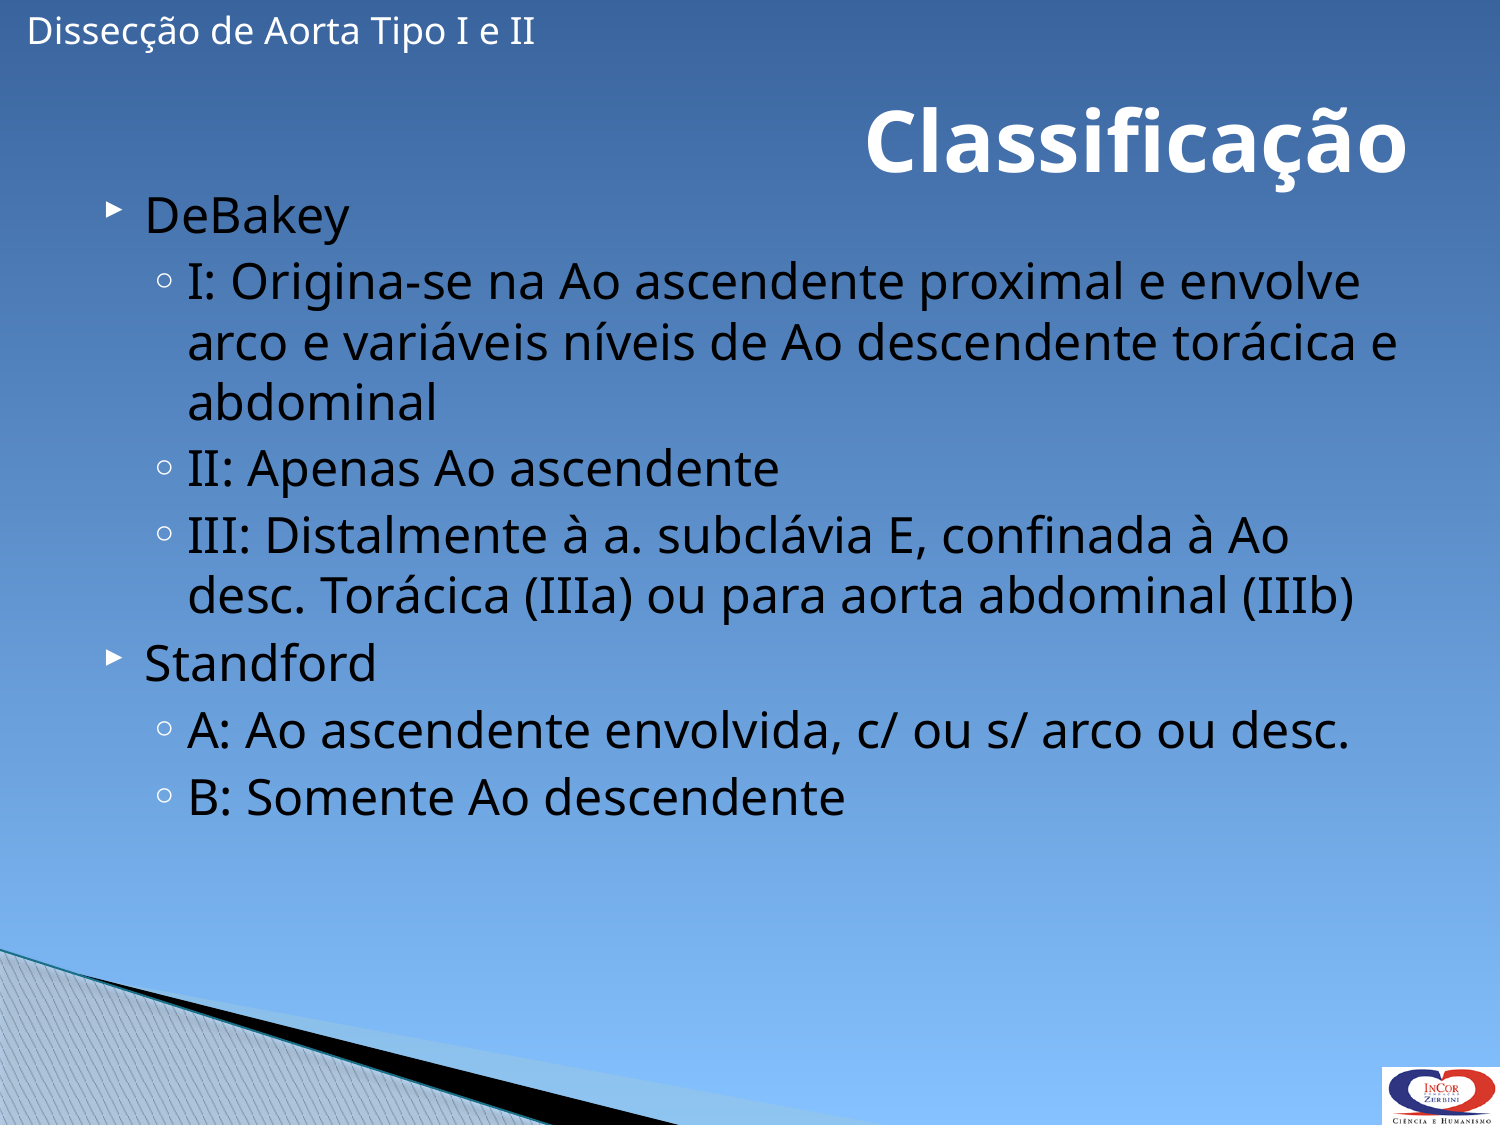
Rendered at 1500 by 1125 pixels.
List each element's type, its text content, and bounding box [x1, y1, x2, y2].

text_box Dissecção de Aorta Tipo I e II [11, 0, 586, 60]
title Classificação [75, 45, 1425, 233]
list DeBakey I: Origina-se na Ao ascendente proximal e envolve arco e variáveis níveis de Ao descendente torácica e abdominal II: Apenas Ao ascendente III: Distalmente à a. subclávia E, confinada à Ao desc. Torácica (IIIa) ou para aorta abdominal (IIIb) Standford A: Ao ascendente envolvida, c/ ou s/ arco ou desc. B: Somente Ao descendente [70, 175, 1421, 919]
picture [1382, 1066, 1500, 1125]
